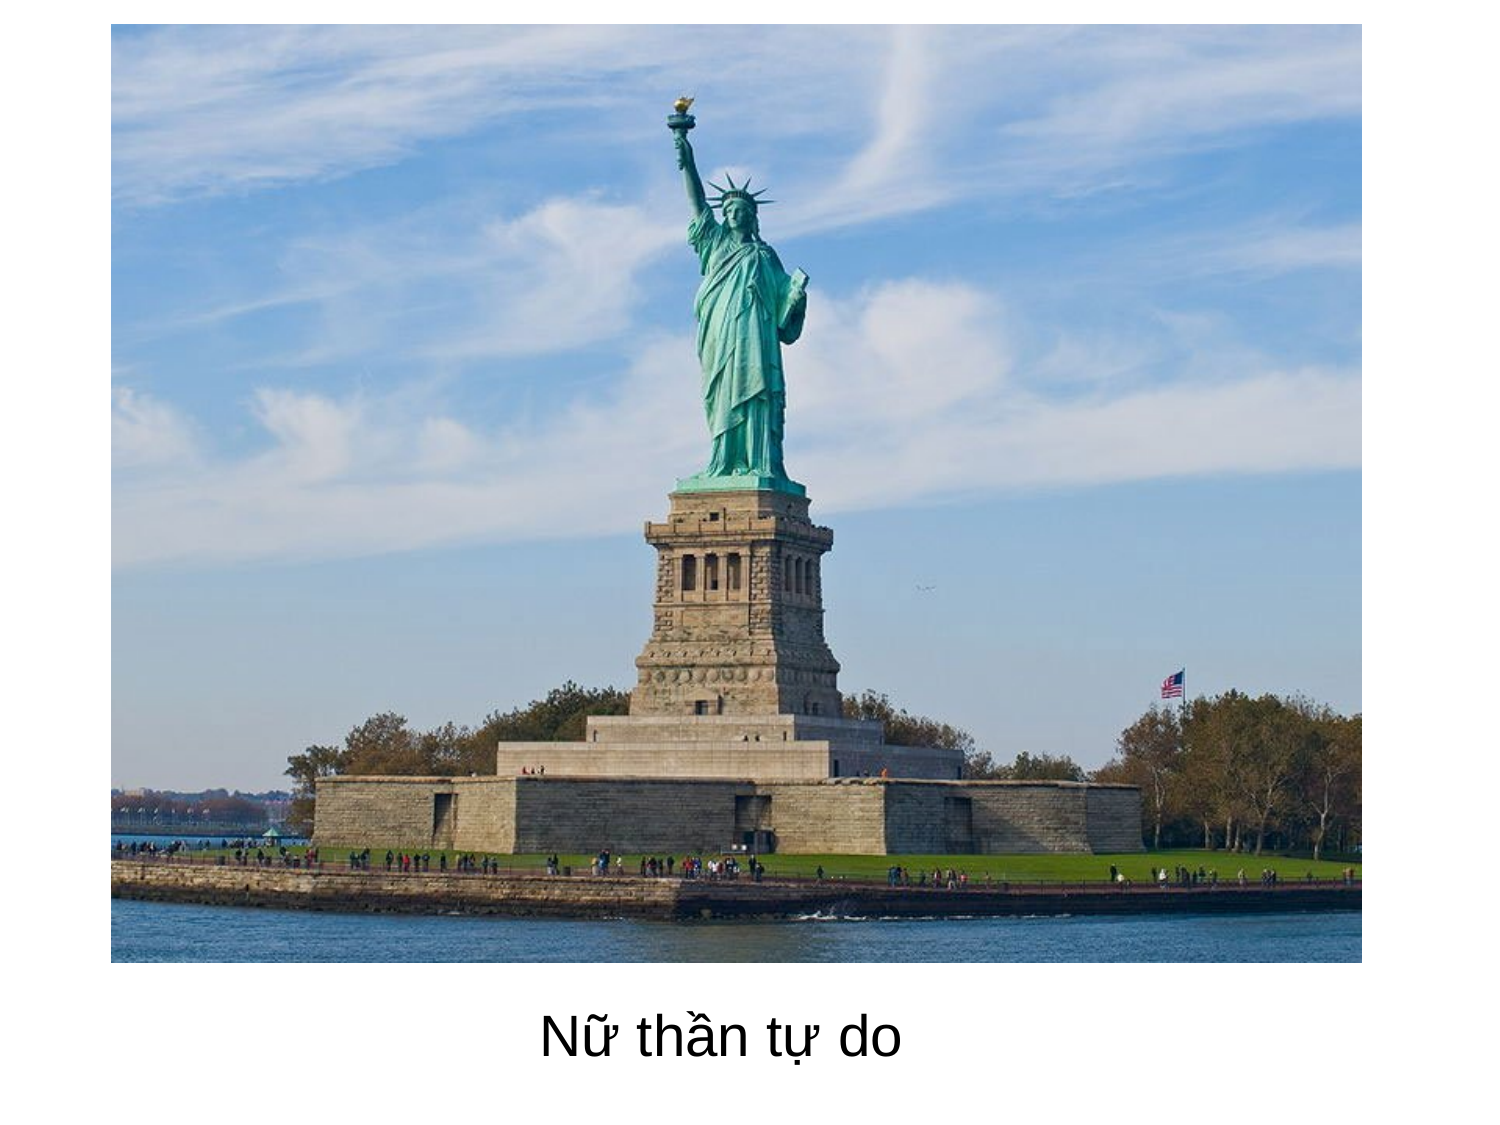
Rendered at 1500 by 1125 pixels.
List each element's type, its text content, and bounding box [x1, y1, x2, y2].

picture [111, 24, 1363, 963]
text_box Nữ thần tự do [524, 990, 946, 1076]
